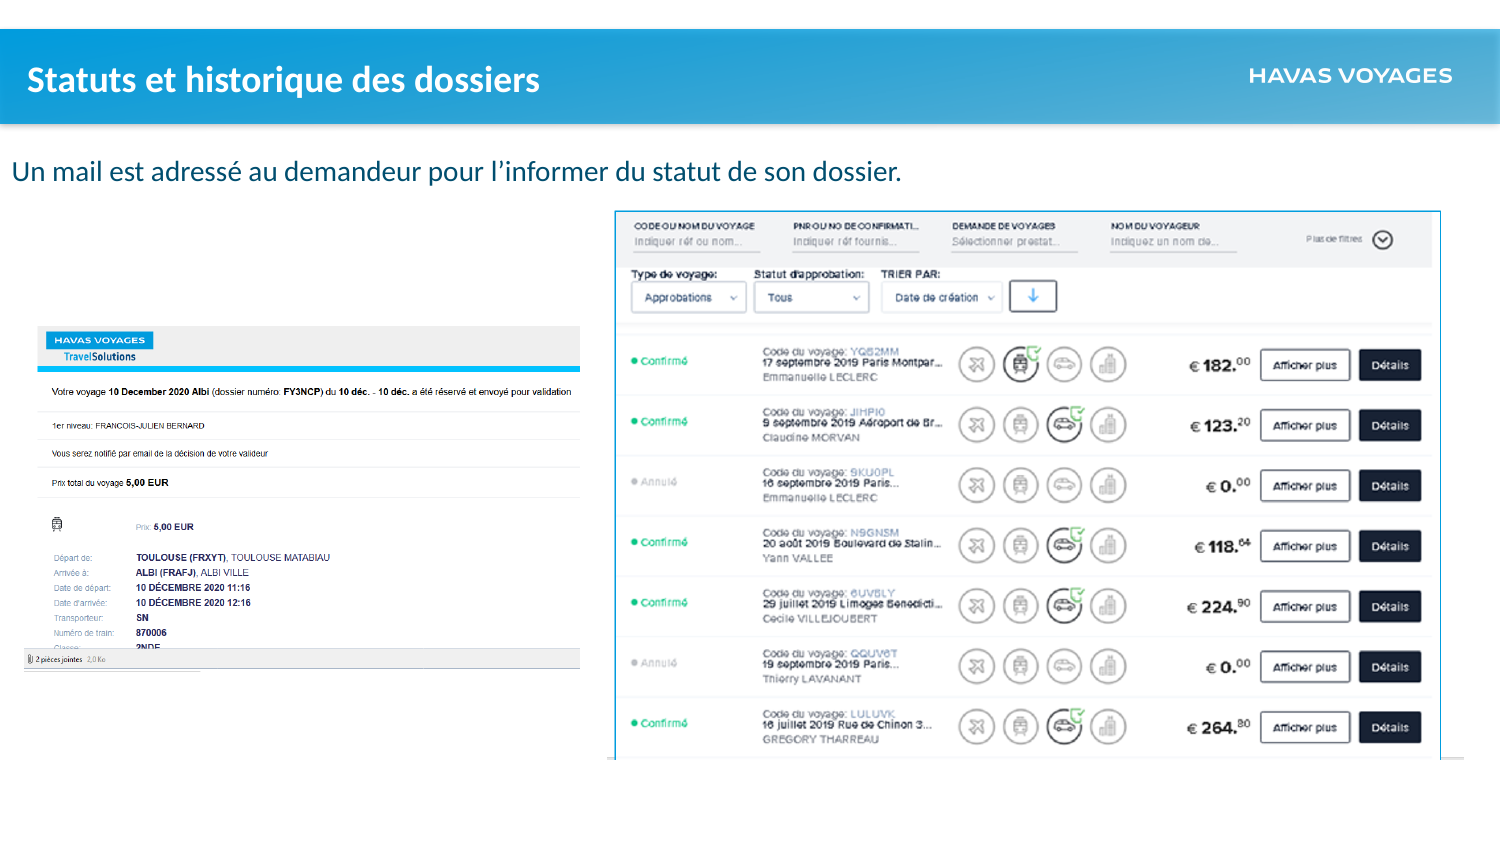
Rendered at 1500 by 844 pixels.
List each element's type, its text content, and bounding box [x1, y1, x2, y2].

picture [24, 203, 1464, 761]
text_box Un mail est adressé au demandeur pour l’informer du statut de son dossier. [0, 144, 1387, 195]
picture [617, 213, 1439, 761]
picture [1250, 68, 1452, 83]
title Statuts et historique des dossiers [27, 50, 820, 100]
